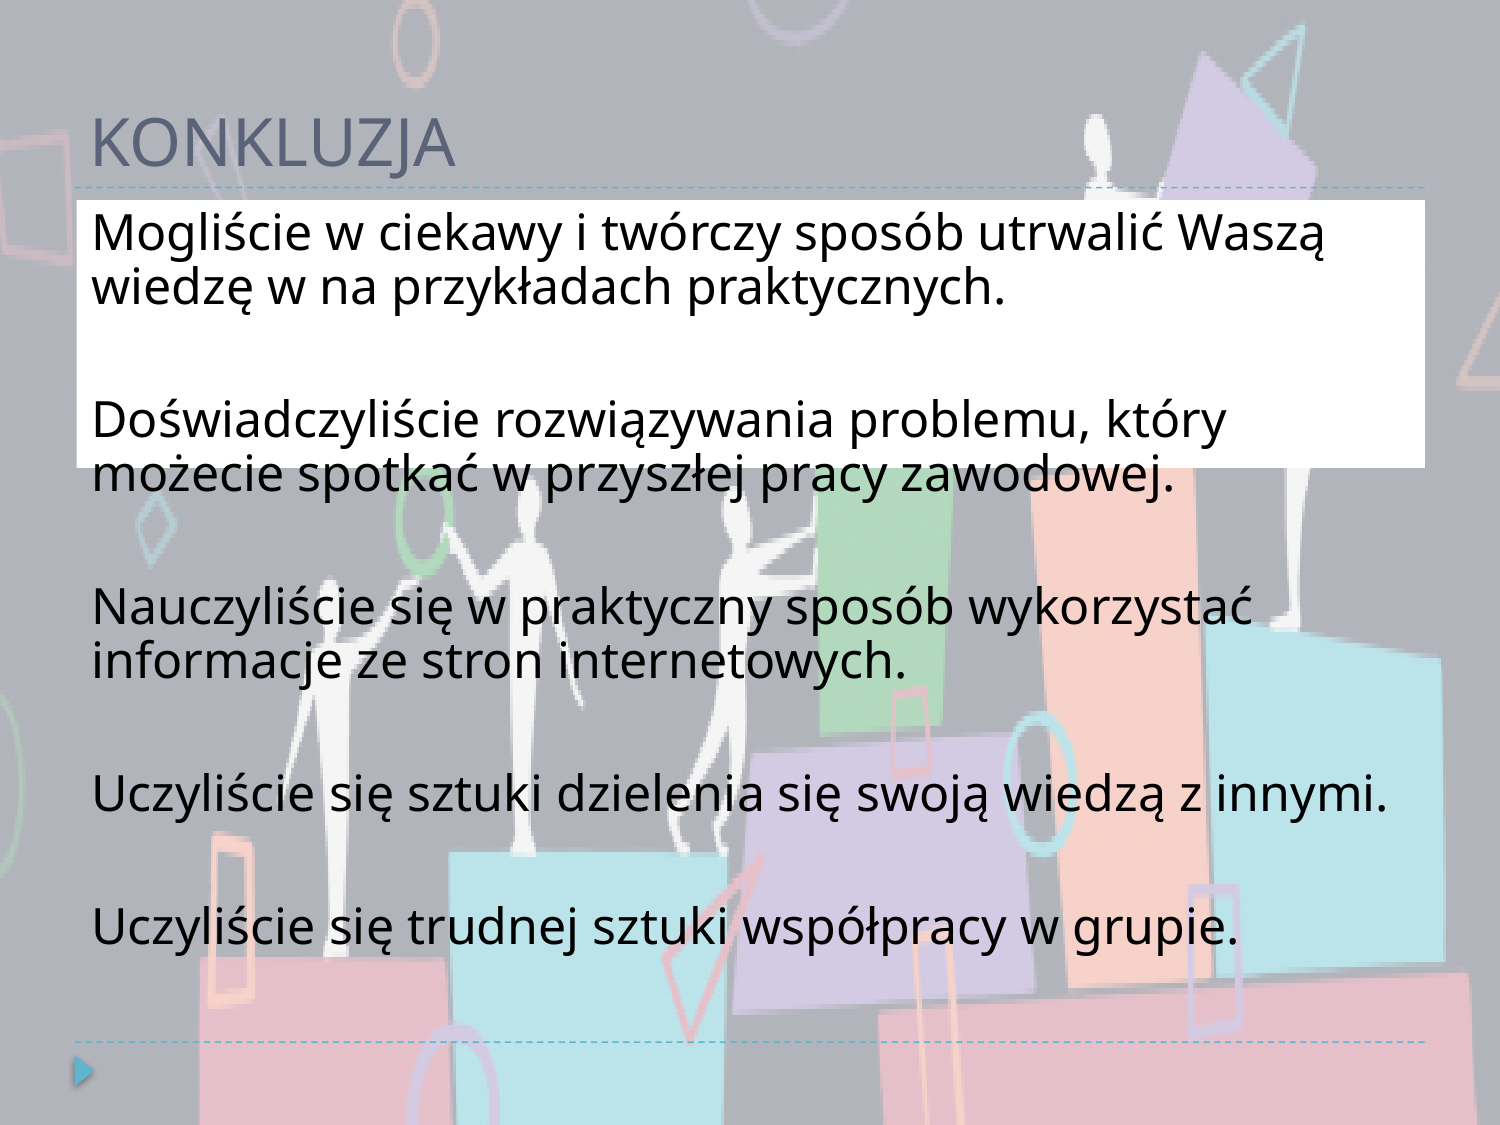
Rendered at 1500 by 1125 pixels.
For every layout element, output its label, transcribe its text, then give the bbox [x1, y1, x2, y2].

list Mogliście w ciekawy i twórczy sposób utrwalić Waszą wiedzę w na przykładach praktycznych. Doświadczyliście rozwiązywania problemu, który możecie spotkać w przyszłej pracy zawodowej. Nauczyliście się w praktyczny sposób wykorzystać informacje ze stron internetowych. Uczyliście się sztuki dzielenia się swoją wiedzą z innymi. Uczyliście się trudnej sztuki współpracy w grupie. [76, 200, 1425, 468]
title KONKLUZJA [75, 24, 1425, 188]
